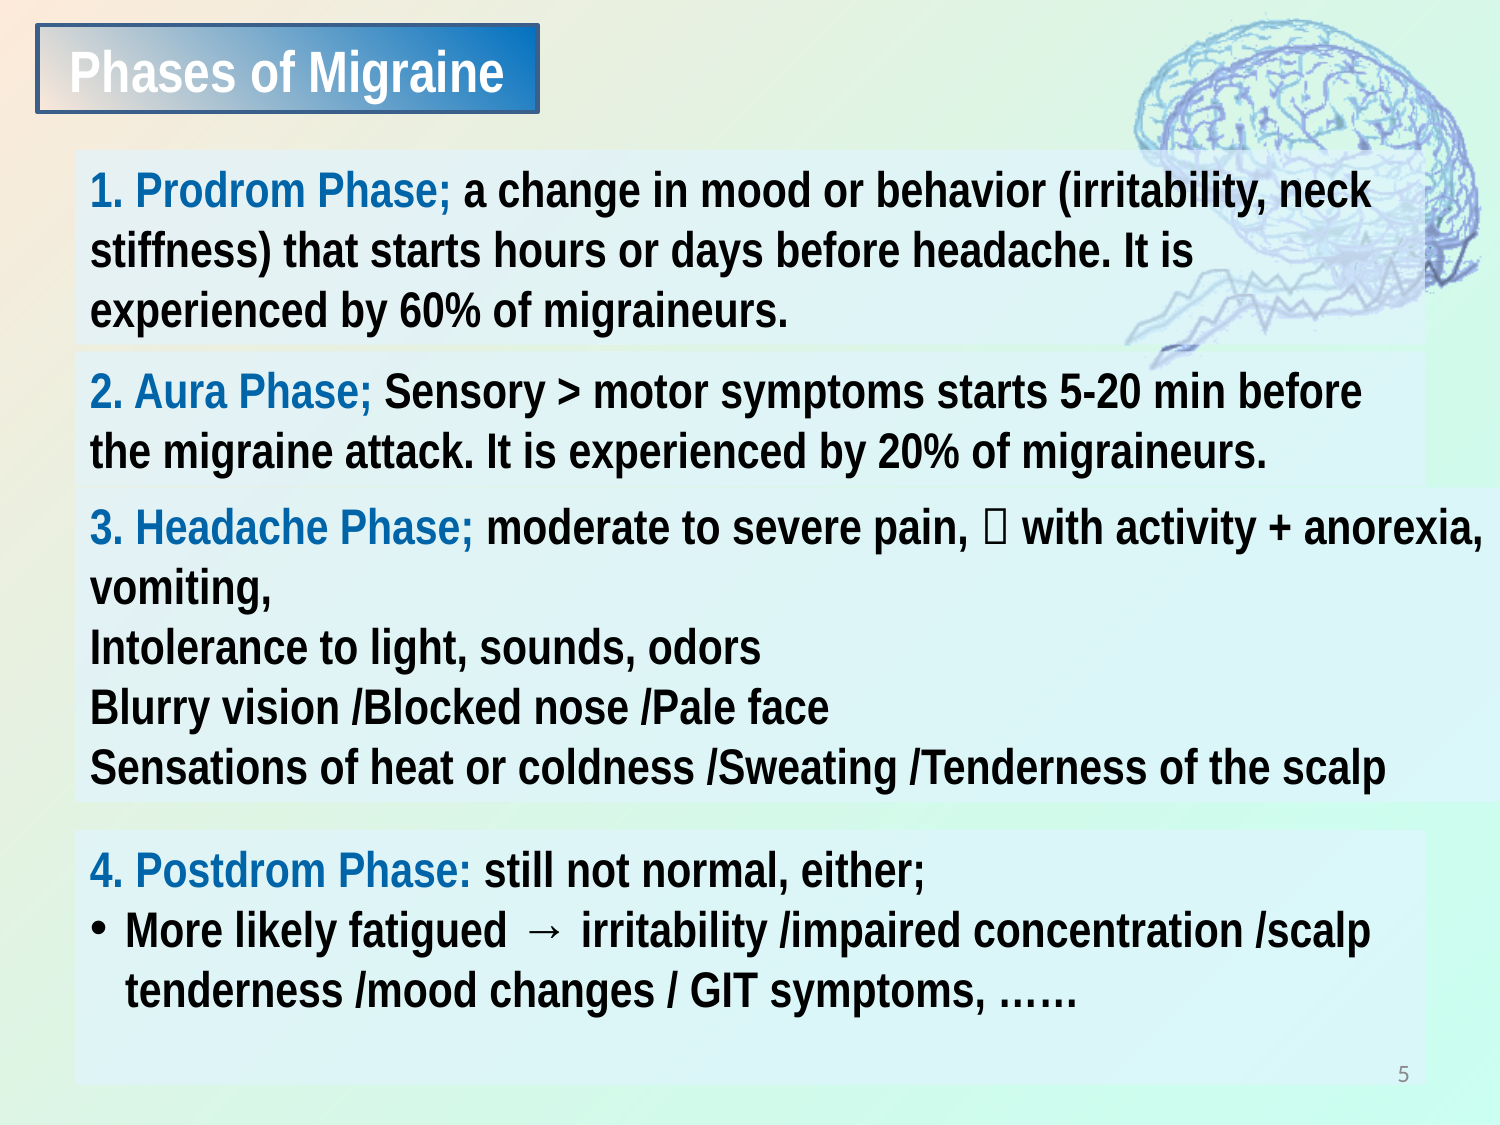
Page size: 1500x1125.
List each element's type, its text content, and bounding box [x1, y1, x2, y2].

text_box Phases of Migraine [35, 23, 540, 114]
text_box 1. Prodrom Phase; a change in mood or behavior (irritability, neck stiffness) that starts hours or days before headache. It is experienced by 60% of migraineurs. [74, 149, 1113, 345]
text_box 3. Headache Phase; moderate to severe pain,  with activity + anorexia, vomiting, Intolerance to light, sounds, odors Blurry vision /Blocked nose /Pale face Sensations of heat or coldness /Sweating /Tenderness of the scalp [74, 487, 1500, 803]
picture [1118, 5, 1488, 388]
slide_number 5 [1074, 1042, 1425, 1103]
text_box 2. Aura Phase; Sensory > motor symptoms starts 5-20 min before the migraine attack. It is experienced by 20% of migraineurs. [74, 351, 1425, 486]
text_box 4. Postdrom Phase: still not normal, either; More likely fatigued → irritability /impaired concentration /scalp tenderness /mood changes / GIT symptoms, …… [74, 829, 1425, 1085]
text_box [0, 0, 1500, 1125]
